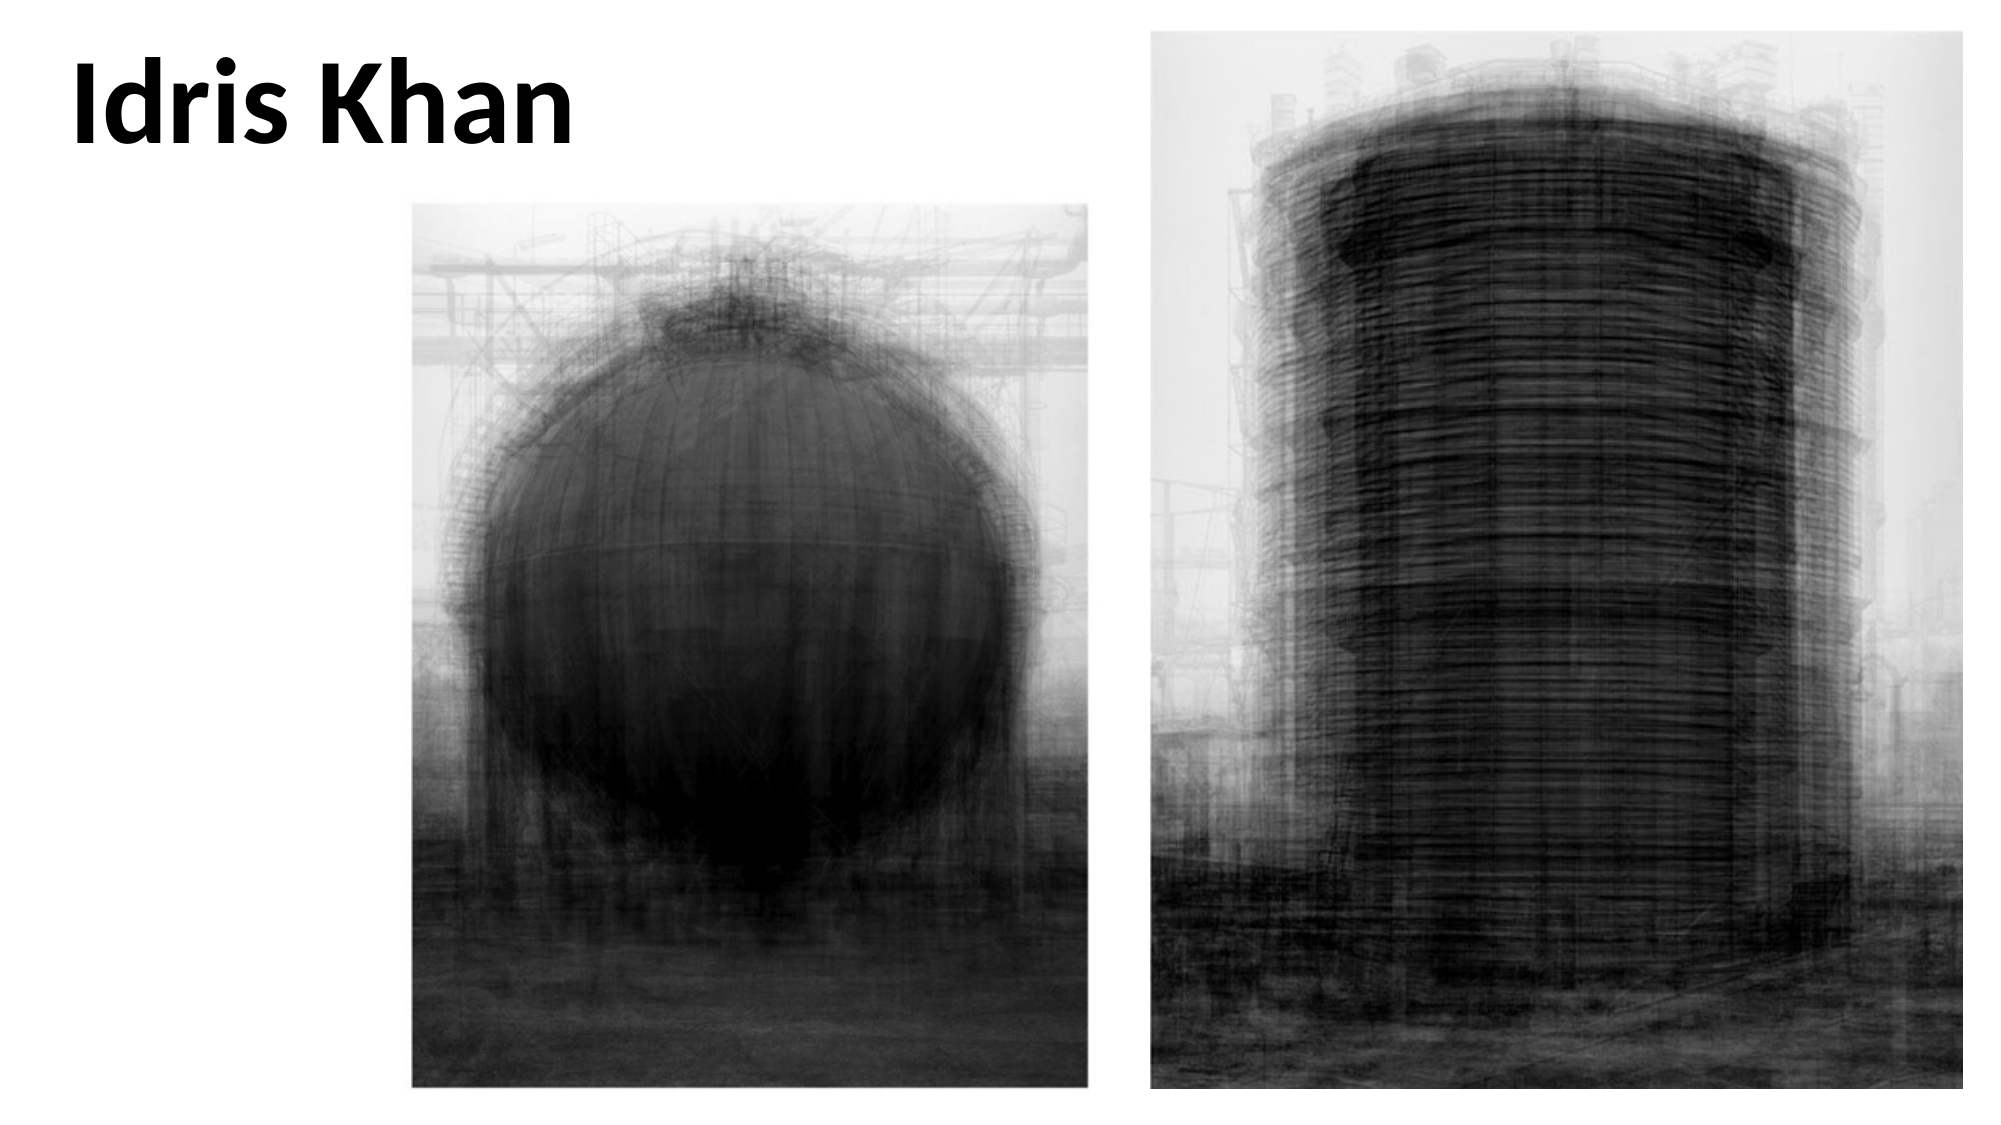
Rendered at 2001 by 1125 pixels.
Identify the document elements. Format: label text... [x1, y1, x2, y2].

title Idris Khan [54, 30, 1123, 178]
picture [1150, 30, 1963, 1089]
picture [363, 171, 1137, 1110]
